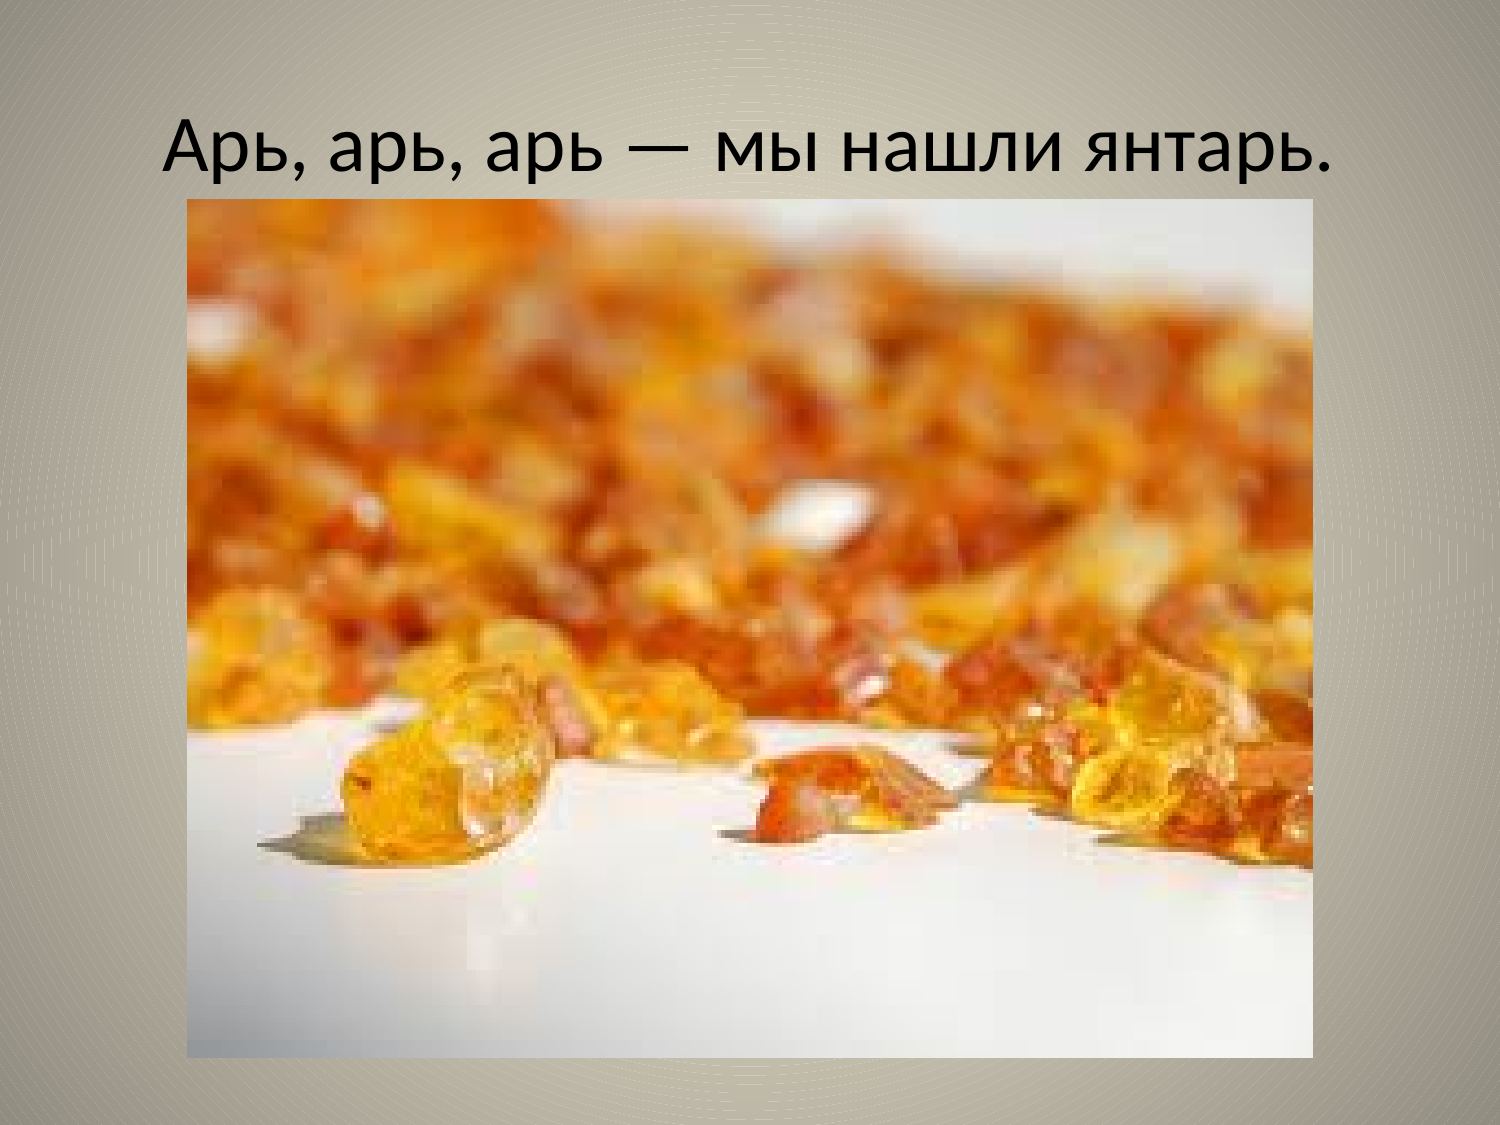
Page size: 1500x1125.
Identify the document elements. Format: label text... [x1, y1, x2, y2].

title Арь, арь, арь — мы нашли янтарь. [75, 45, 1425, 233]
picture [187, 198, 1313, 1058]
